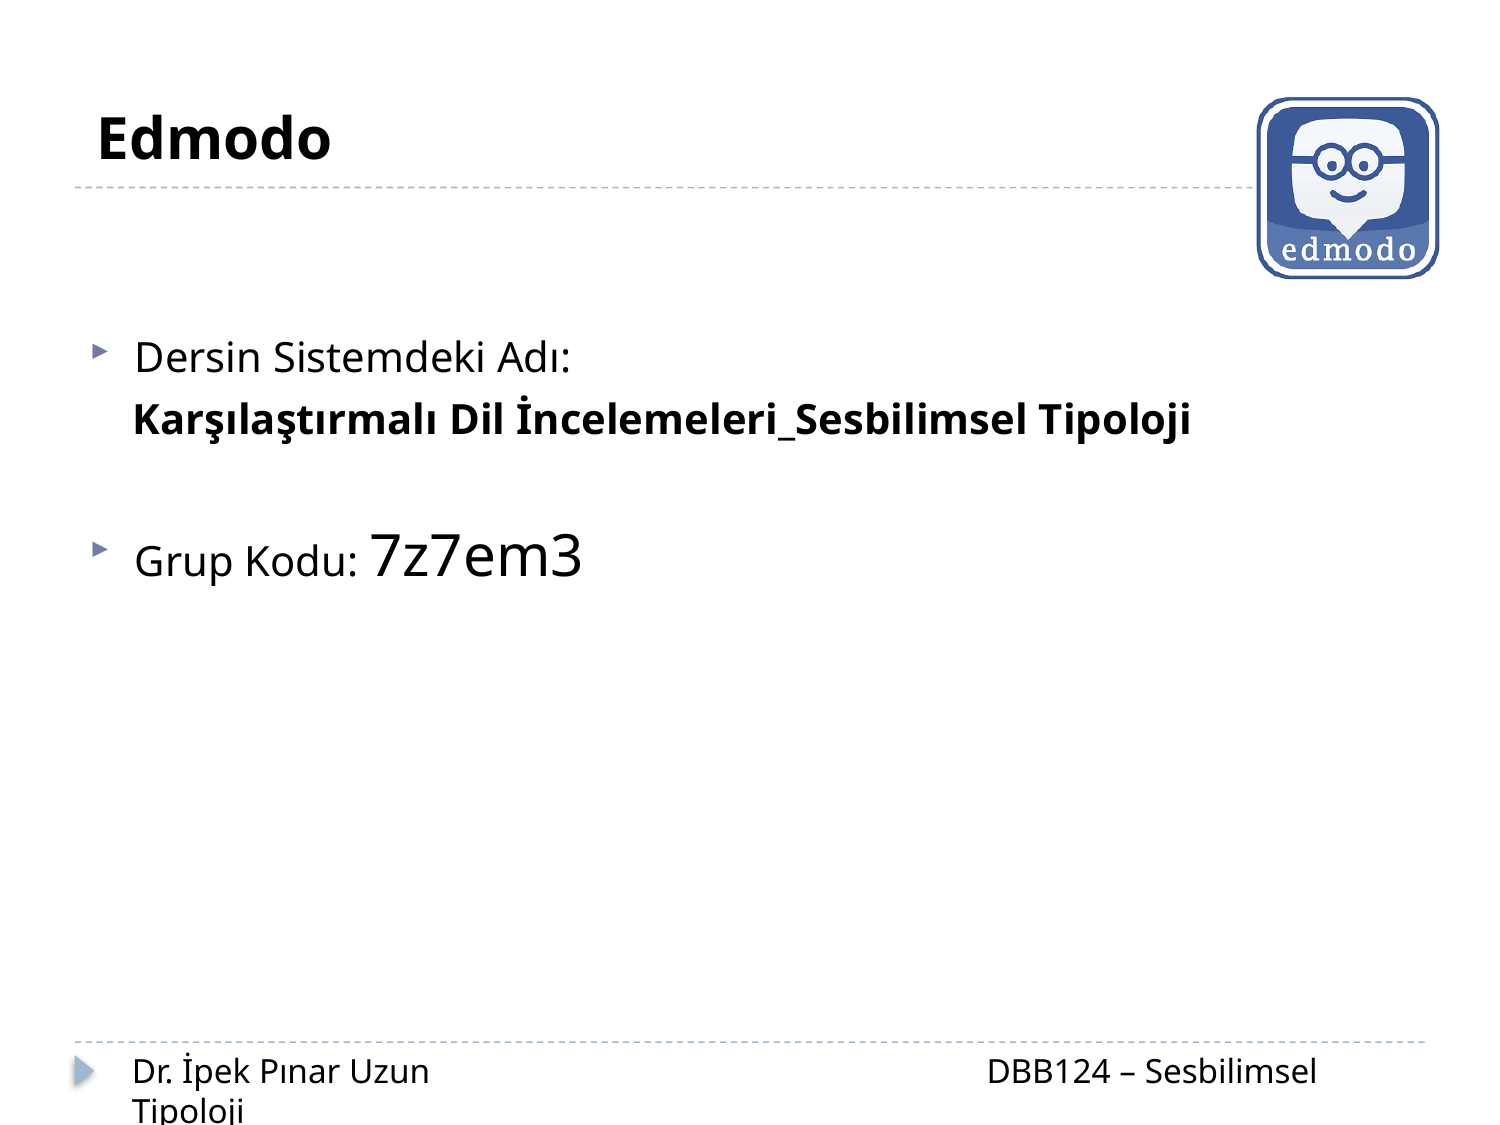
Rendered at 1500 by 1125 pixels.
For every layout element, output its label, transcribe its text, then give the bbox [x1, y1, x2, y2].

list Dersin Sistemdeki Adı: Karşılaştırmalı Dil İncelemeleri_Sesbilimsel Tipoloji Grup Kodu: 7z7em3 [75, 197, 1425, 1008]
text_box Dr. İpek Pınar Uzun DBB124 – Sesbilimsel Tipoloji [117, 1042, 1430, 1125]
text_box Edmodo [82, 93, 1253, 179]
picture [1253, 93, 1441, 282]
